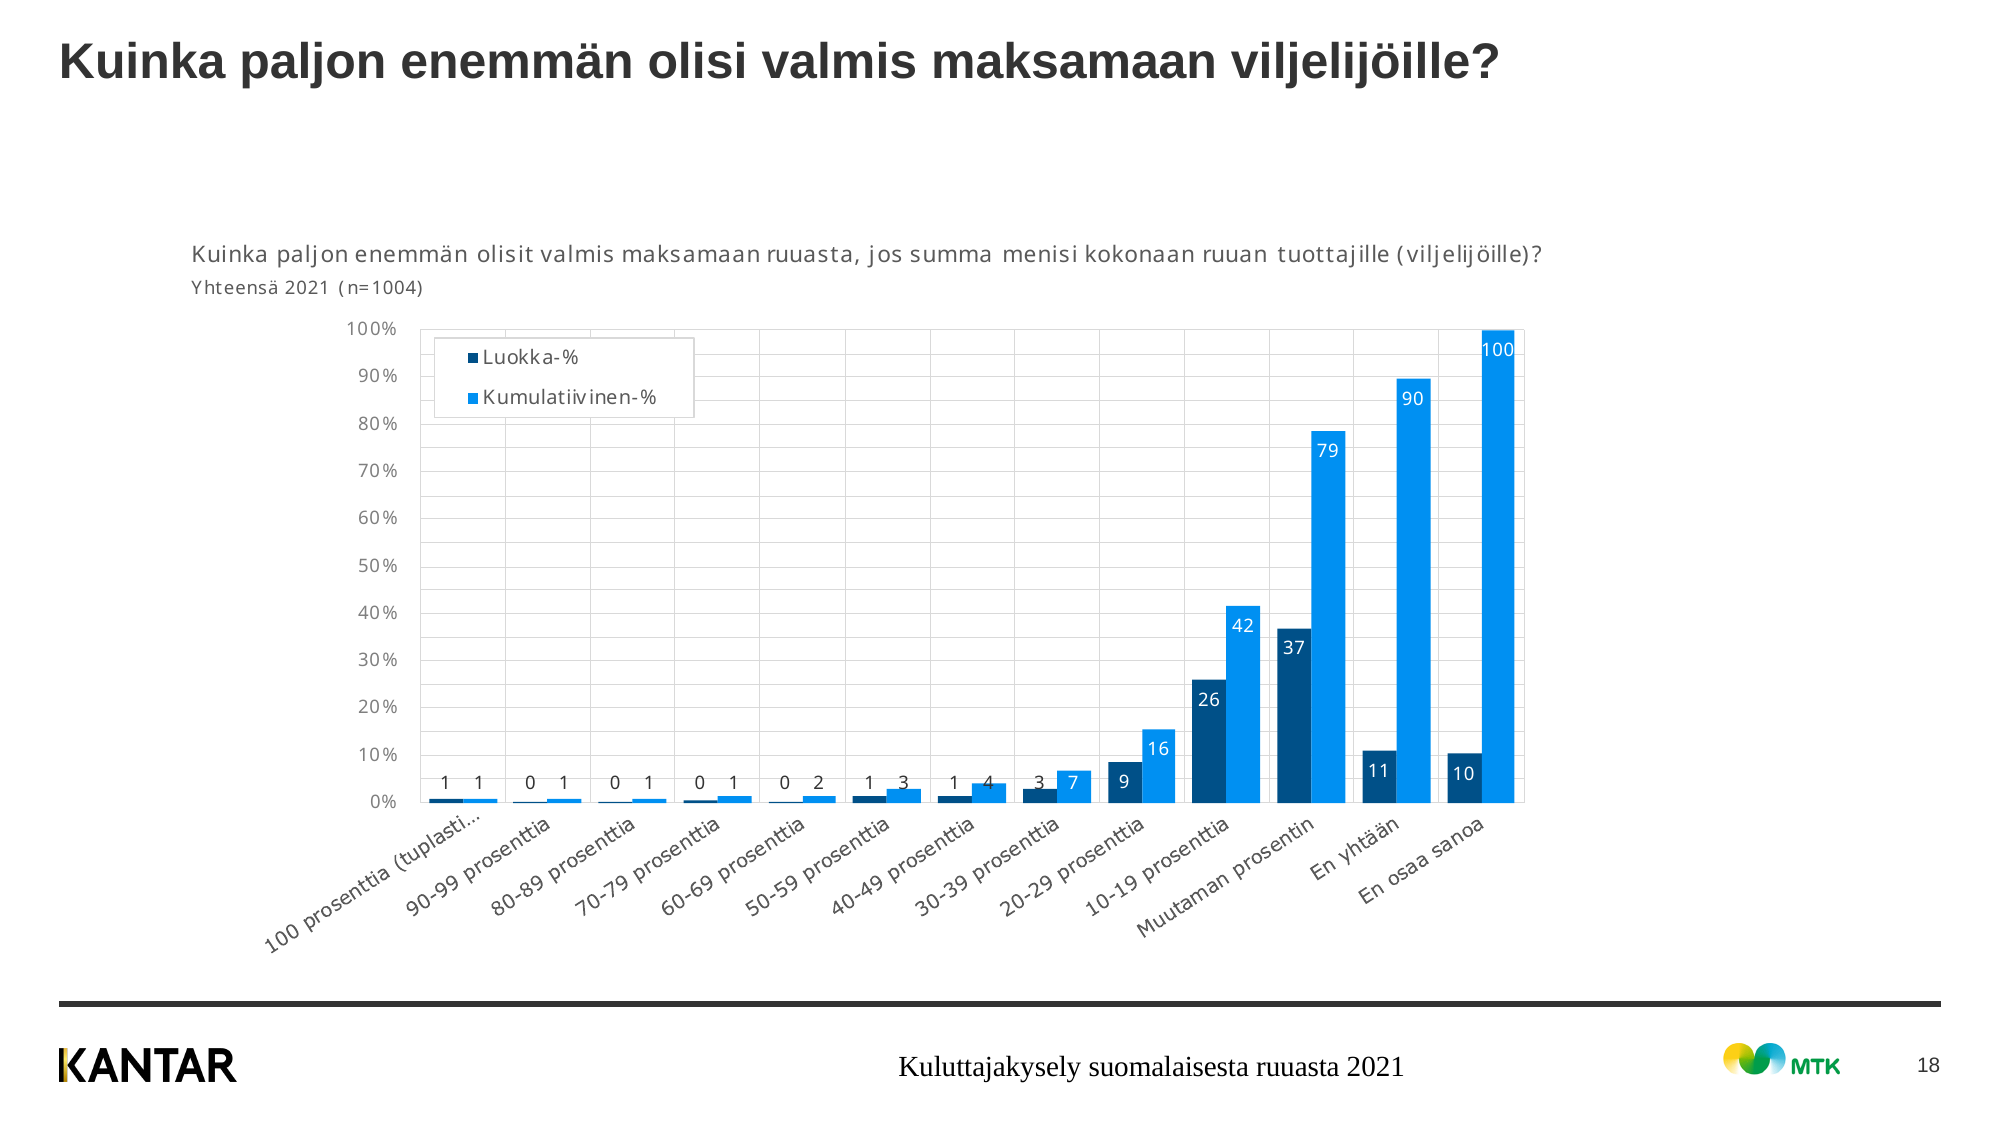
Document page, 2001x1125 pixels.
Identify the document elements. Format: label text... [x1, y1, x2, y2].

footer Kuluttajakysely suomalaisesta ruuasta 2021 [536, 1048, 1767, 1081]
title Kuinka paljon enemmän olisi valmis maksamaan viljelijöille? [59, 28, 1941, 95]
picture [59, 1048, 237, 1082]
slide_number 18 [1780, 1048, 1941, 1081]
picture [1720, 1041, 1842, 1081]
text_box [177, 221, 1600, 971]
